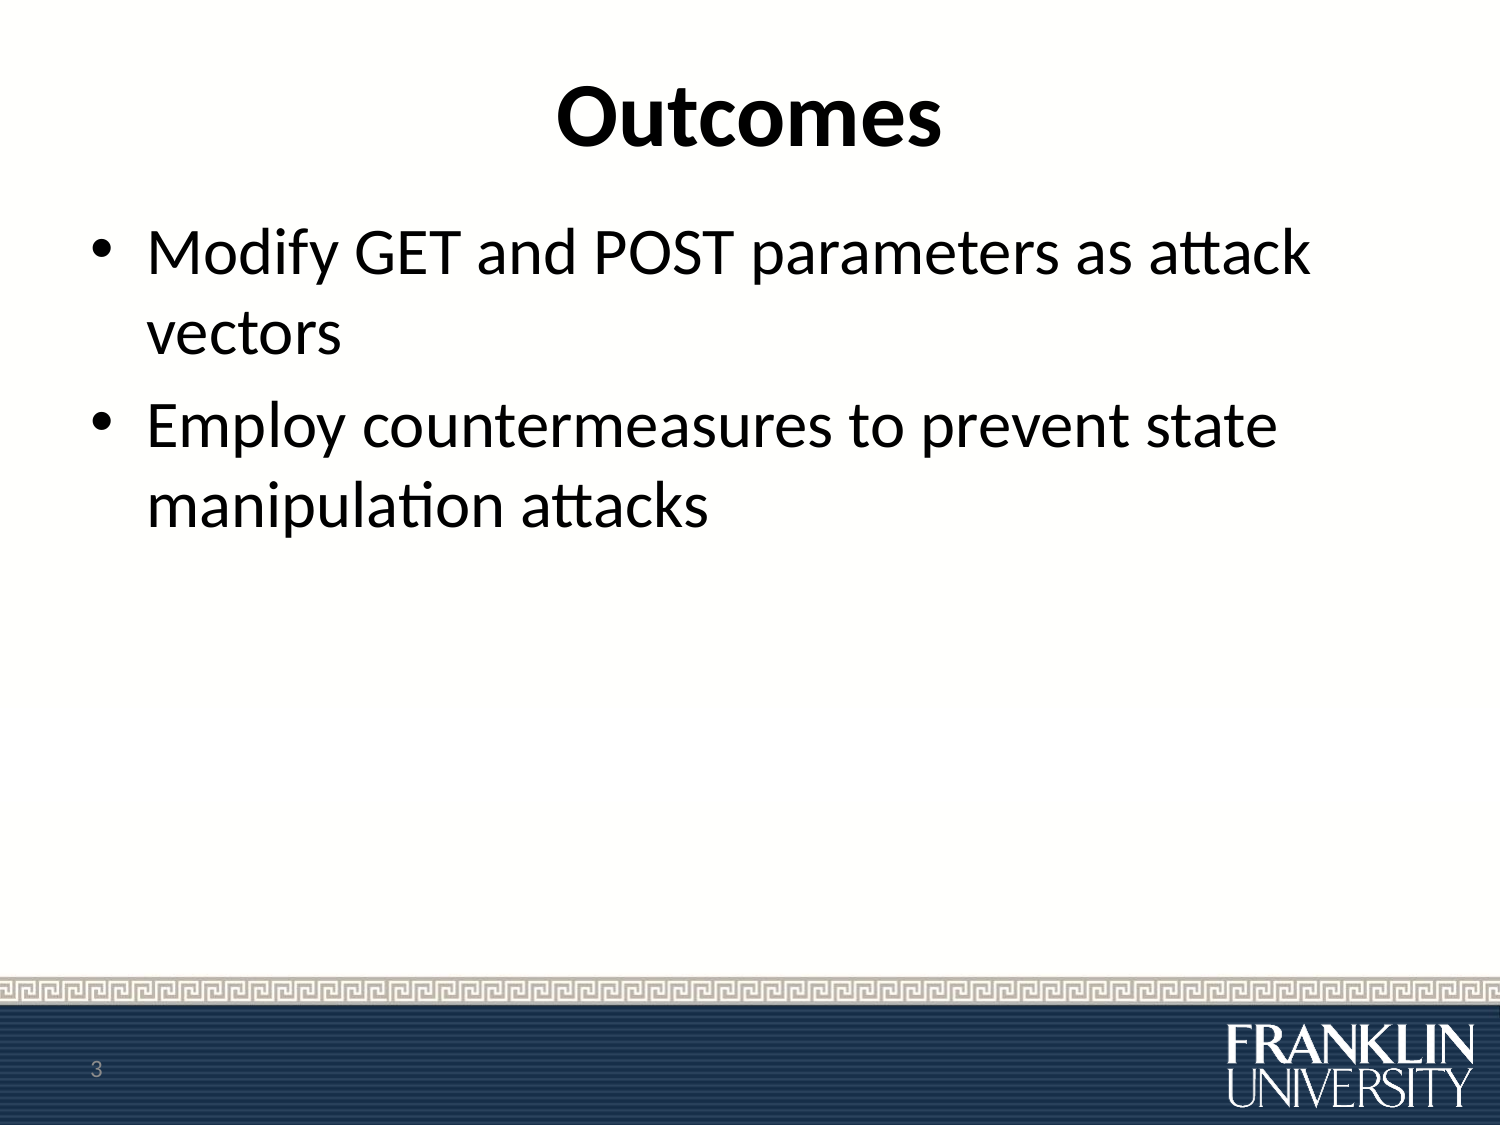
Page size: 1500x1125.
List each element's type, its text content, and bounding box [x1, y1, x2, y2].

slide_number 3 [75, 1037, 425, 1098]
picture [0, 0, 1500, 1125]
title Outcomes [75, 45, 1425, 175]
list Modify GET and POST parameters as attack vectors Employ countermeasures to prevent state manipulation attacks [75, 200, 1425, 963]
